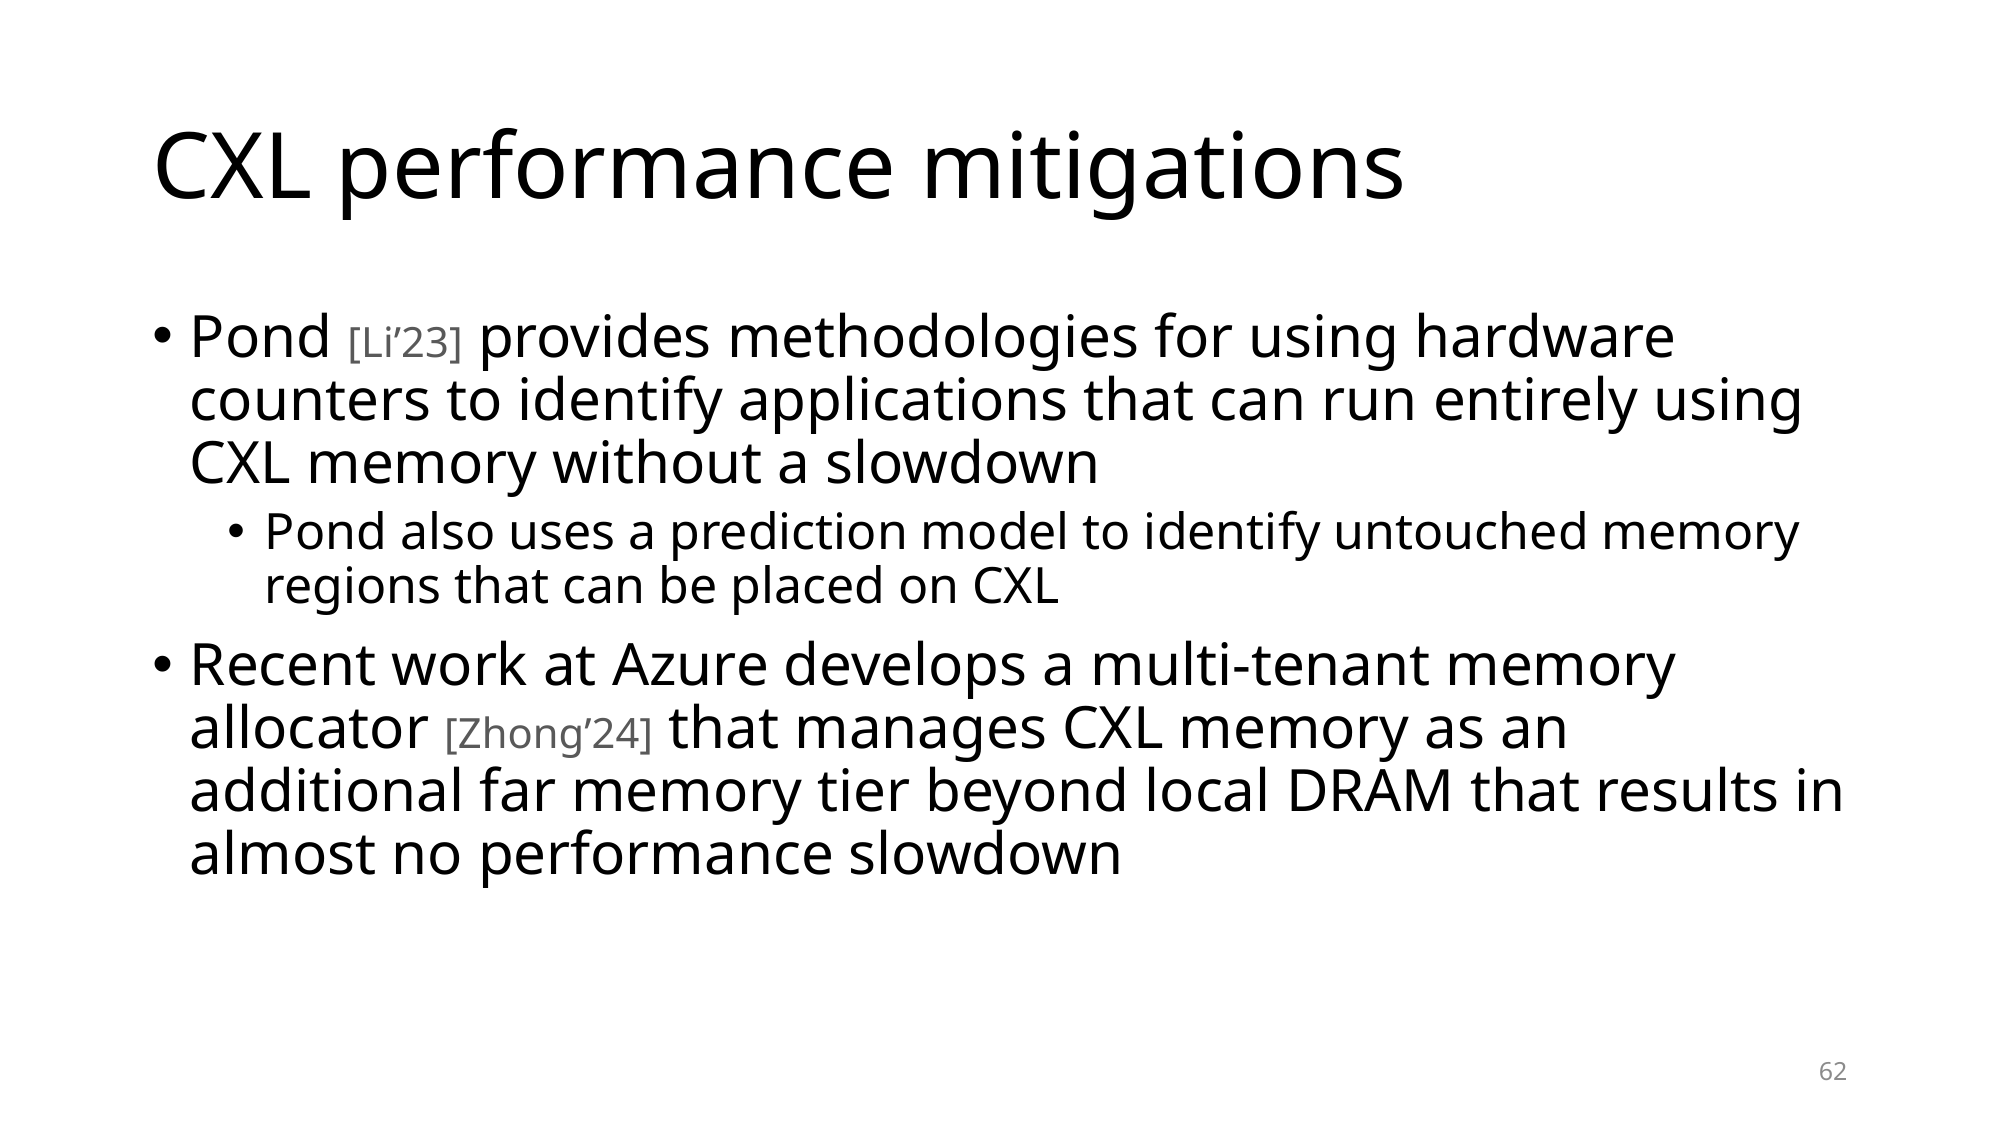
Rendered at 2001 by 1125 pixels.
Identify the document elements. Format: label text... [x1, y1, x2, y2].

list Pond [Li’23] provides methodologies for using hardware counters to identify applications that can run entirely using CXL memory without a slowdown Pond also uses a prediction model to identify untouched memory regions that can be placed on CXL Recent work at Azure develops a multi-tenant memory allocator [Zhong’24] that manages CXL memory as an additional far memory tier beyond local DRAM that results in almost no performance slowdown [137, 299, 1863, 1014]
title CXL performance mitigations [137, 59, 1863, 278]
slide_number 62 [1412, 1042, 1863, 1103]
